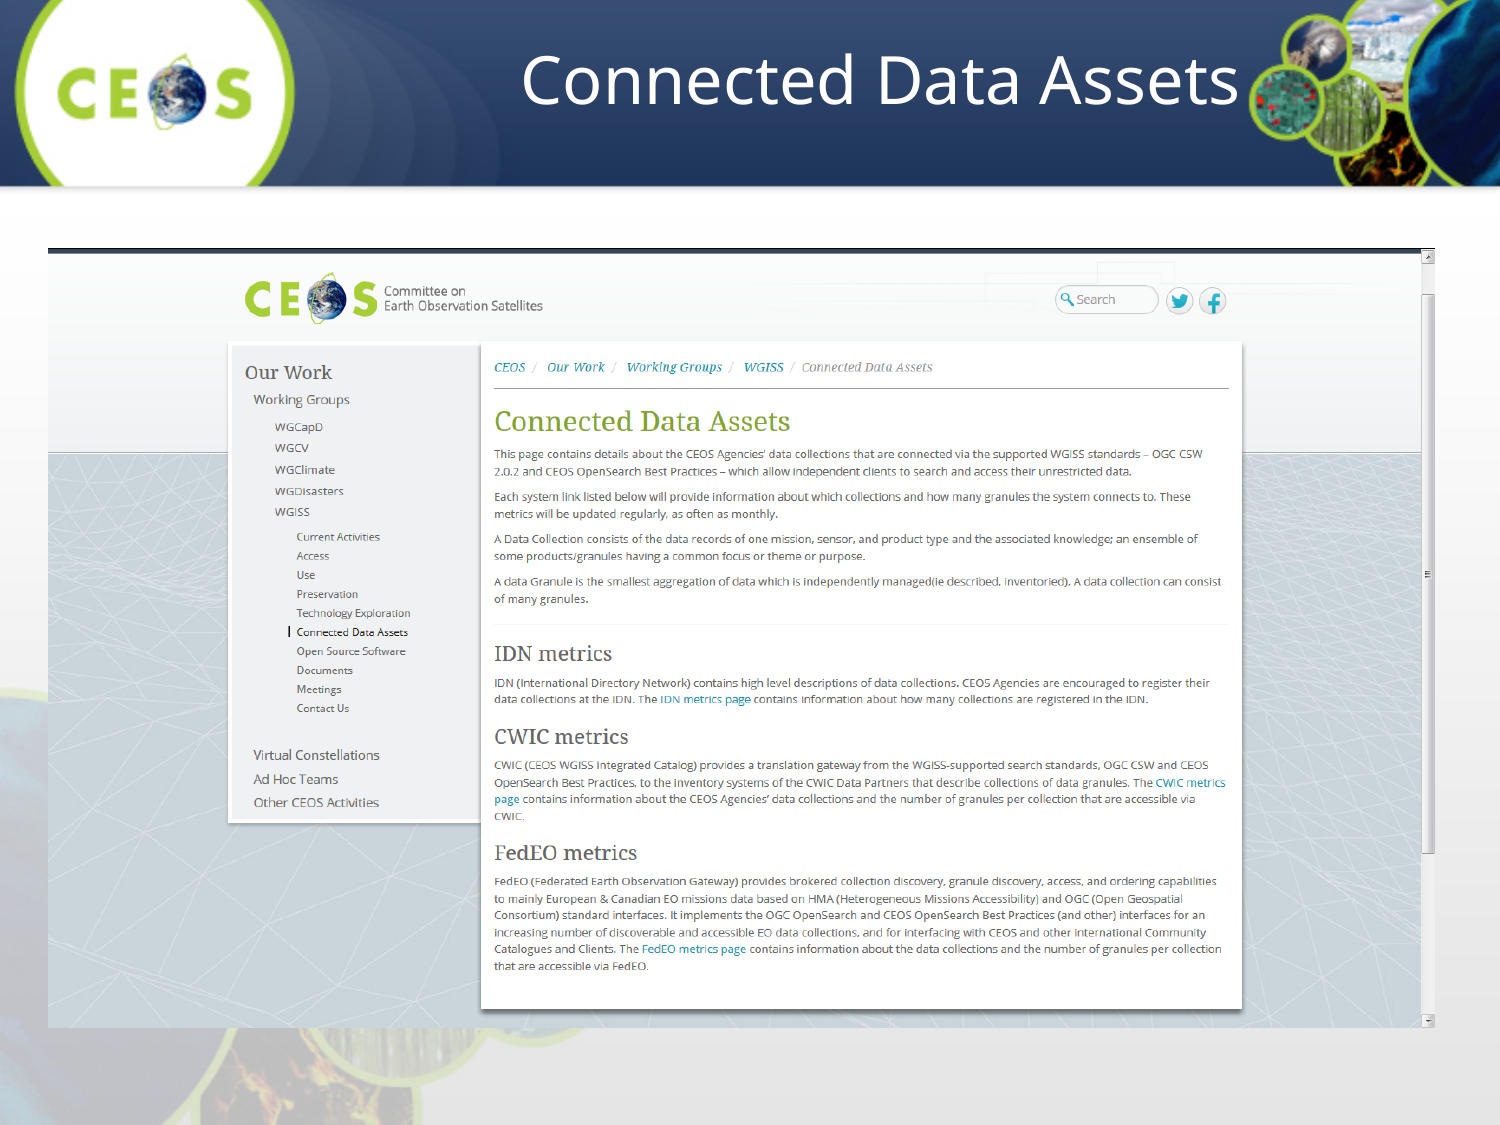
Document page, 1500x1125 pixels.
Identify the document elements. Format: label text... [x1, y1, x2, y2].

title Connected Data Assets [274, 31, 1488, 114]
picture [0, 0, 1500, 1125]
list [48, 248, 1435, 1028]
